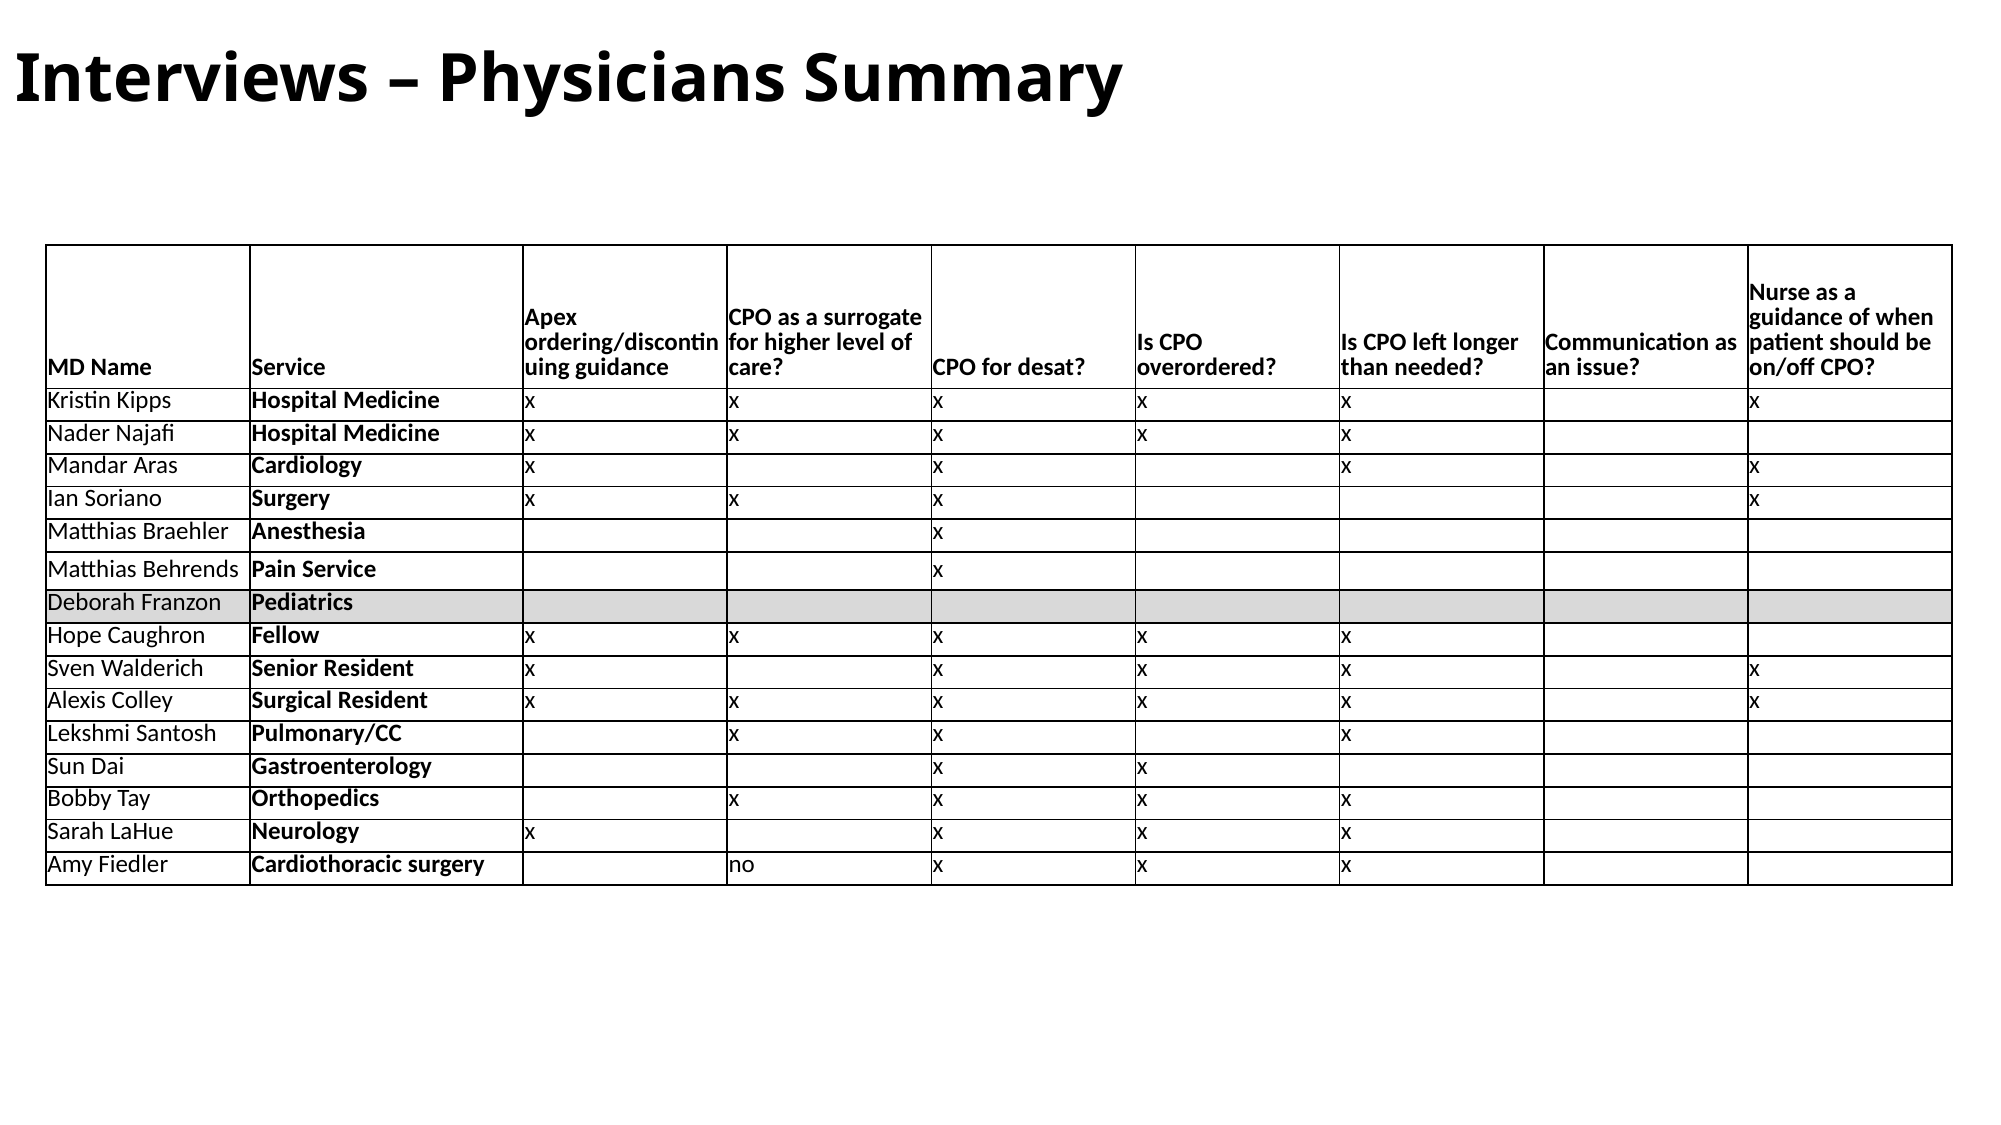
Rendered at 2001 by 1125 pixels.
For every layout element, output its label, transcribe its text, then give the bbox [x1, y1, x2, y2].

table_cell x [932, 553, 1135, 589]
table_cell [524, 553, 726, 589]
table_cell Kristin Kipps [47, 389, 249, 420]
table_cell [1545, 591, 1747, 622]
table_cell x [932, 487, 1135, 518]
table_cell Mandar Aras [47, 455, 249, 486]
table_cell x [932, 389, 1135, 420]
table_cell [728, 553, 931, 589]
table_cell [728, 820, 931, 851]
table_cell x [1340, 455, 1543, 486]
table_cell x [728, 389, 931, 420]
table_cell [1136, 722, 1339, 753]
table_cell x [1340, 422, 1543, 453]
table_cell x [932, 657, 1135, 688]
table_cell x [1136, 755, 1339, 786]
title Interviews – Physicians Summary [0, 0, 1725, 189]
table_cell x [1749, 455, 1951, 486]
table_cell Lekshmi Santosh [47, 722, 249, 753]
table_cell Alexis Colley [47, 689, 249, 720]
table_header CPO for desat? [932, 246, 1135, 388]
table_cell x [932, 755, 1135, 786]
table_cell [1749, 853, 1951, 884]
table_cell Deborah Franzon [47, 591, 249, 622]
table_cell x [728, 689, 931, 720]
table_cell x [728, 788, 931, 819]
table_cell [524, 591, 726, 622]
table_cell Pain Service [251, 553, 522, 589]
table_header Is CPO left longer than needed? [1340, 246, 1543, 388]
table_cell [1749, 788, 1951, 819]
table_cell Sven Walderich [47, 657, 249, 688]
table_cell [1545, 455, 1747, 486]
table_cell [1545, 389, 1747, 420]
table_cell x [1136, 689, 1339, 720]
table_cell Anesthesia [251, 520, 522, 551]
table_cell Amy Fiedler [47, 853, 249, 884]
table_cell Neurology [251, 820, 522, 851]
table_cell x [1136, 624, 1339, 655]
table_cell x [1749, 389, 1951, 420]
table_cell Surgical Resident [251, 689, 522, 720]
table_cell x [728, 722, 931, 753]
table_cell Nader Najafi [47, 422, 249, 453]
table_cell x [932, 422, 1135, 453]
table_cell x [932, 853, 1135, 884]
table_cell [1749, 820, 1951, 851]
table_cell Pediatrics [251, 591, 522, 622]
table_cell [1136, 455, 1339, 486]
table_cell x [728, 624, 931, 655]
table_cell x [932, 455, 1135, 486]
table_cell [524, 520, 726, 551]
table_cell [932, 591, 1135, 622]
table_cell x [932, 788, 1135, 819]
table_cell x [524, 455, 726, 486]
table_cell x [1749, 657, 1951, 688]
table_header Service [251, 246, 522, 388]
table_cell Orthopedics [251, 788, 522, 819]
table_cell x [932, 820, 1135, 851]
table_cell [1545, 722, 1747, 753]
table_cell Sun Dai [47, 755, 249, 786]
table_cell x [1340, 820, 1543, 851]
table_cell [1749, 422, 1951, 453]
table_cell x [728, 487, 931, 518]
table_header MD Name [47, 246, 249, 388]
table_cell x [1340, 689, 1543, 720]
table_cell x [1340, 389, 1543, 420]
table_cell x [524, 389, 726, 420]
table_cell x [1136, 820, 1339, 851]
table_cell [728, 657, 931, 688]
table_cell x [524, 820, 726, 851]
table_cell [1749, 520, 1951, 551]
table_cell Fellow [251, 624, 522, 655]
table_cell x [932, 624, 1135, 655]
table_cell [1749, 755, 1951, 786]
table_cell Cardiology [251, 455, 522, 486]
table_cell [1749, 722, 1951, 753]
table_cell x [1749, 689, 1951, 720]
table_cell x [524, 624, 726, 655]
table_header Nurse as a guidance of when patient should be on/off CPO? [1749, 246, 1951, 388]
table_cell [728, 755, 931, 786]
table_cell x [1340, 853, 1543, 884]
table_cell [1136, 553, 1339, 589]
table_cell [1340, 755, 1543, 786]
table_cell x [524, 487, 726, 518]
table_cell [524, 755, 726, 786]
table_cell [1340, 520, 1543, 551]
table_cell Matthias Braehler [47, 520, 249, 551]
table_cell [524, 853, 726, 884]
table_cell x [932, 520, 1135, 551]
table_cell x [1136, 853, 1339, 884]
table_cell x [1136, 788, 1339, 819]
table_cell [1545, 624, 1747, 655]
table_cell [1136, 487, 1339, 518]
table_cell Surgery [251, 487, 522, 518]
table_header CPO as a surrogate for higher level of care? [728, 246, 931, 388]
table_cell x [524, 689, 726, 720]
table_cell x [1136, 657, 1339, 688]
table_cell x [1340, 788, 1543, 819]
table_header Is CPO overordered? [1136, 246, 1339, 388]
table_cell [728, 455, 931, 486]
table_cell x [524, 422, 726, 453]
table_cell [1136, 591, 1339, 622]
table_cell x [1136, 389, 1339, 420]
table_cell x [728, 422, 931, 453]
table_cell [728, 520, 931, 551]
table_cell x [1340, 722, 1543, 753]
table_cell [1749, 591, 1951, 622]
table_cell no [728, 853, 931, 884]
table_cell Cardiothoracic surgery [251, 853, 522, 884]
table_cell [1749, 624, 1951, 655]
table_cell [1749, 553, 1951, 589]
table_cell [524, 722, 726, 753]
table_cell [1545, 520, 1747, 551]
table_cell [1340, 591, 1543, 622]
table_cell [728, 591, 931, 622]
table_cell Hope Caughron [47, 624, 249, 655]
table_cell [1340, 553, 1543, 589]
table_cell [524, 788, 726, 819]
table_cell Senior Resident [251, 657, 522, 688]
table_cell [1545, 689, 1747, 720]
table_cell Hospital Medicine [251, 422, 522, 453]
table_cell [1545, 553, 1747, 589]
table_cell [1545, 755, 1747, 786]
table_cell Matthias Behrends [47, 553, 249, 589]
table_cell [1545, 820, 1747, 851]
table_cell x [524, 657, 726, 688]
table_header Apex ordering/discontinuing guidance [524, 246, 726, 388]
table_cell Sarah LaHue [47, 820, 249, 851]
table_cell [1545, 788, 1747, 819]
table_cell x [1340, 624, 1543, 655]
table_cell [1136, 520, 1339, 551]
table_cell x [1340, 657, 1543, 688]
table_cell [1545, 487, 1747, 518]
table_cell Bobby Tay [47, 788, 249, 819]
table_cell [1545, 422, 1747, 453]
table_cell x [932, 722, 1135, 753]
table_cell x [1136, 422, 1339, 453]
table_cell x [932, 689, 1135, 720]
table_cell Pulmonary/CC [251, 722, 522, 753]
table_cell Ian Soriano [47, 487, 249, 518]
table_cell x [1749, 487, 1951, 518]
table_cell [1545, 657, 1747, 688]
table_cell Hospital Medicine [251, 389, 522, 420]
table_cell [1340, 487, 1543, 518]
table_header Communication as an issue? [1545, 246, 1747, 388]
table_cell [1545, 853, 1747, 884]
table_cell Gastroenterology [251, 755, 522, 786]
